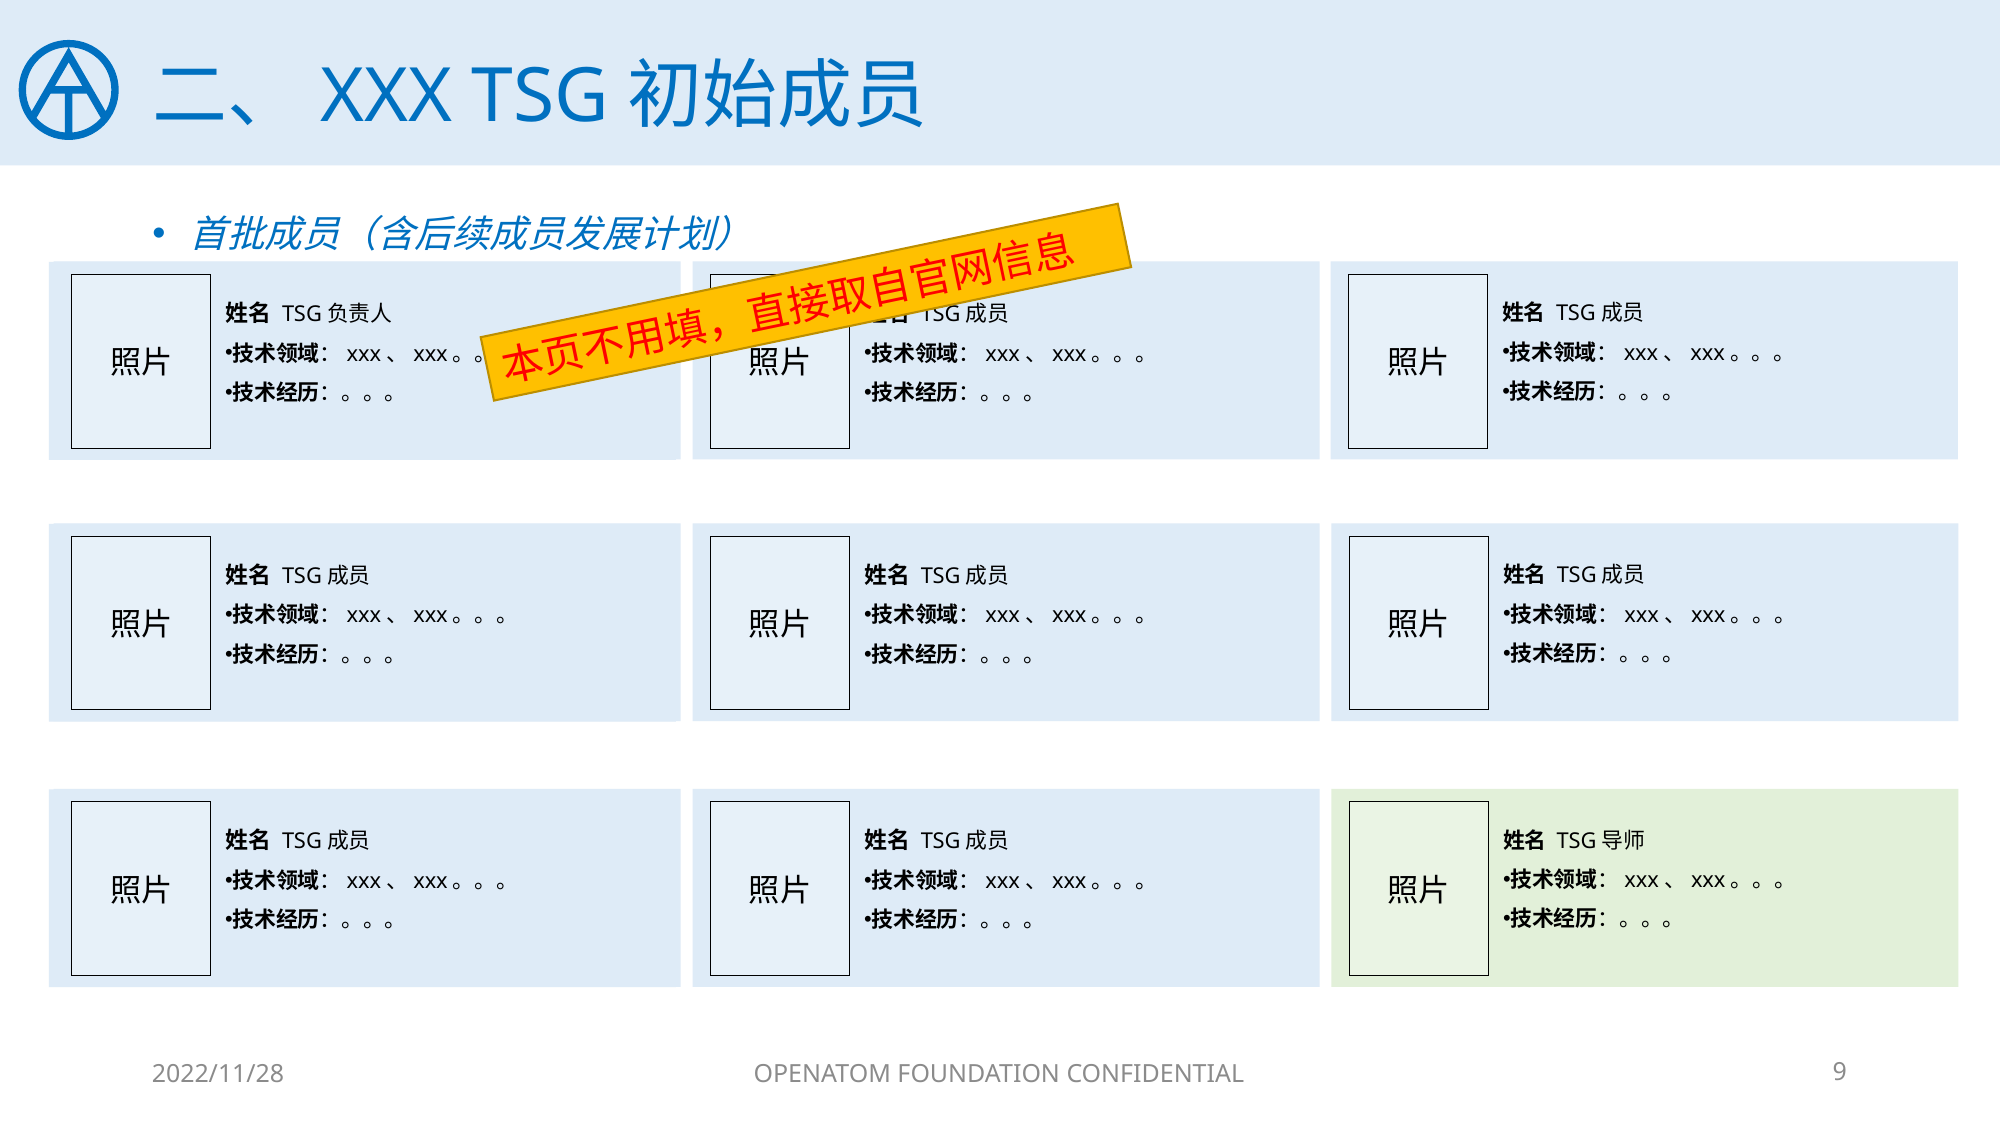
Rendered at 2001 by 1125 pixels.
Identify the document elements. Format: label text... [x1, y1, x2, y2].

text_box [48, 523, 53, 722]
title 二、XXX TSG初始成员 [137, 39, 1863, 155]
text_box 本页不用填，直接取自官网信息 [683, 291, 692, 363]
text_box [48, 261, 53, 460]
text_box 本页不用填，直接取自官网信息 [839, 202, 1131, 261]
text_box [53, 788, 683, 987]
list 首批成员（含后续成员发展计划） [137, 179, 1863, 1014]
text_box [53, 523, 683, 722]
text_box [692, 523, 1322, 722]
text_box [692, 788, 1322, 987]
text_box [1331, 523, 1960, 722]
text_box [1330, 261, 1960, 460]
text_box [48, 789, 678, 988]
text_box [53, 261, 683, 460]
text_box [1331, 788, 1960, 987]
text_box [692, 261, 1322, 460]
